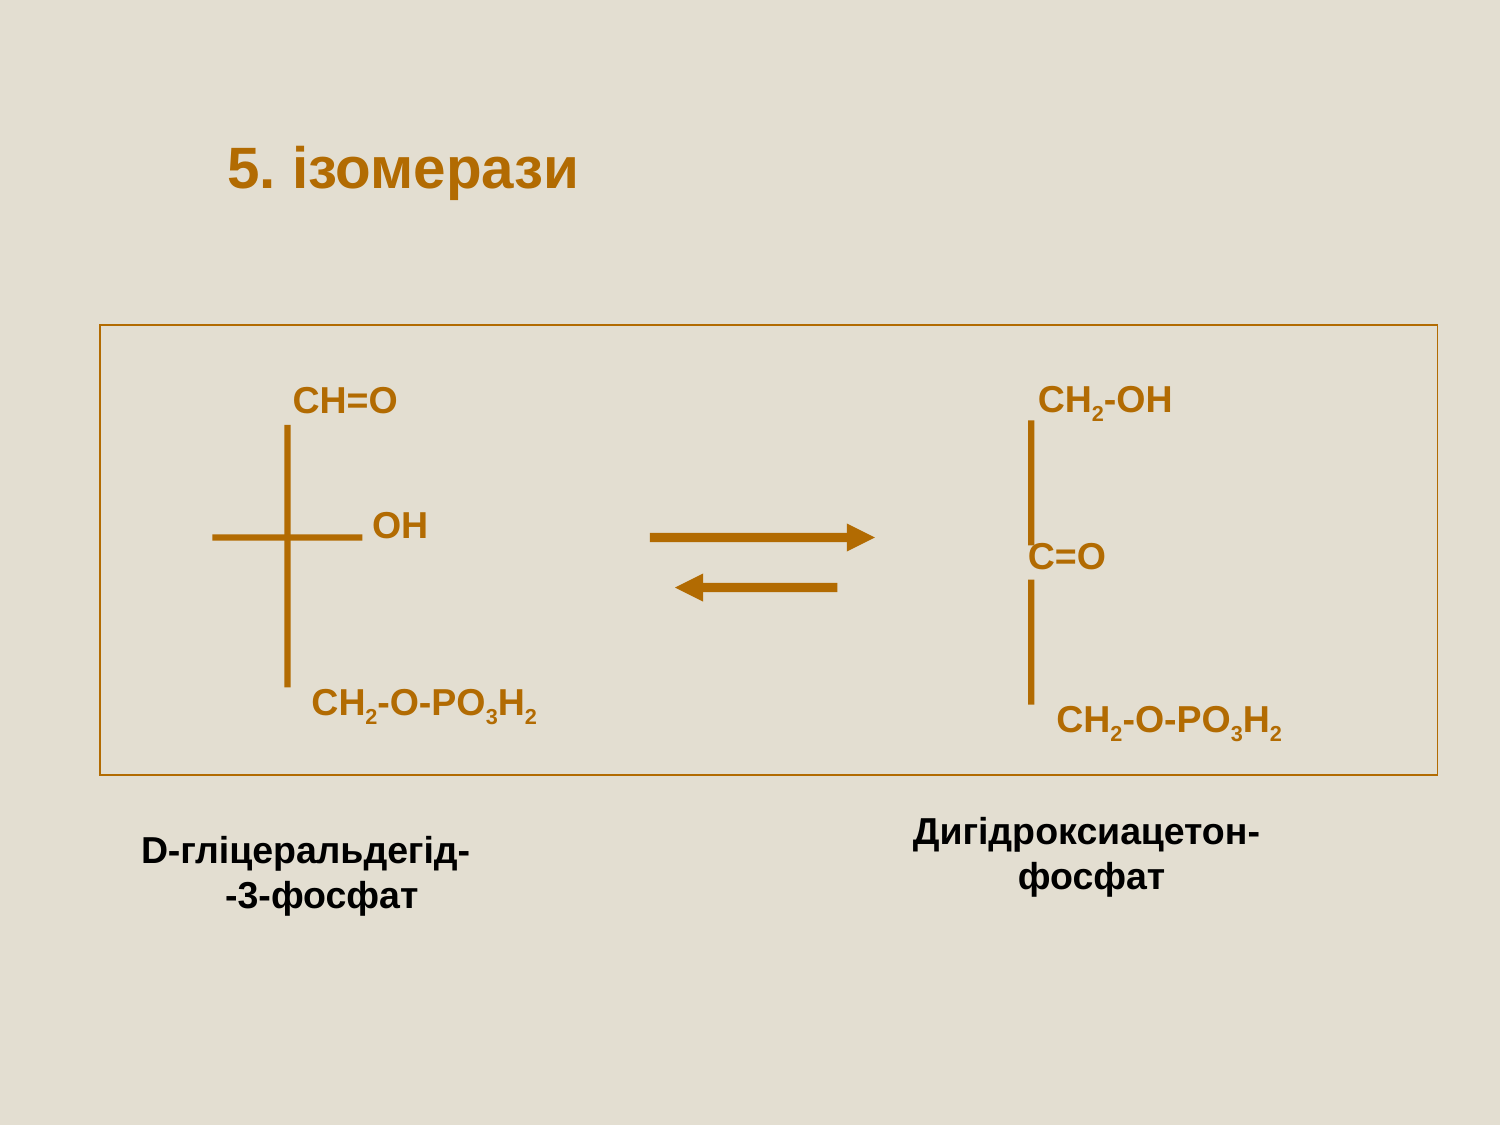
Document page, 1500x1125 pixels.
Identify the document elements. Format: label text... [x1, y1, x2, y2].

text_box Дигідроксиацетон- фосфат [898, 799, 1276, 905]
text_box 5. ізомерази [212, 123, 595, 208]
text_box [99, 324, 1438, 775]
text_box D-гліцеральдегід- -3-фосфат [126, 818, 486, 924]
